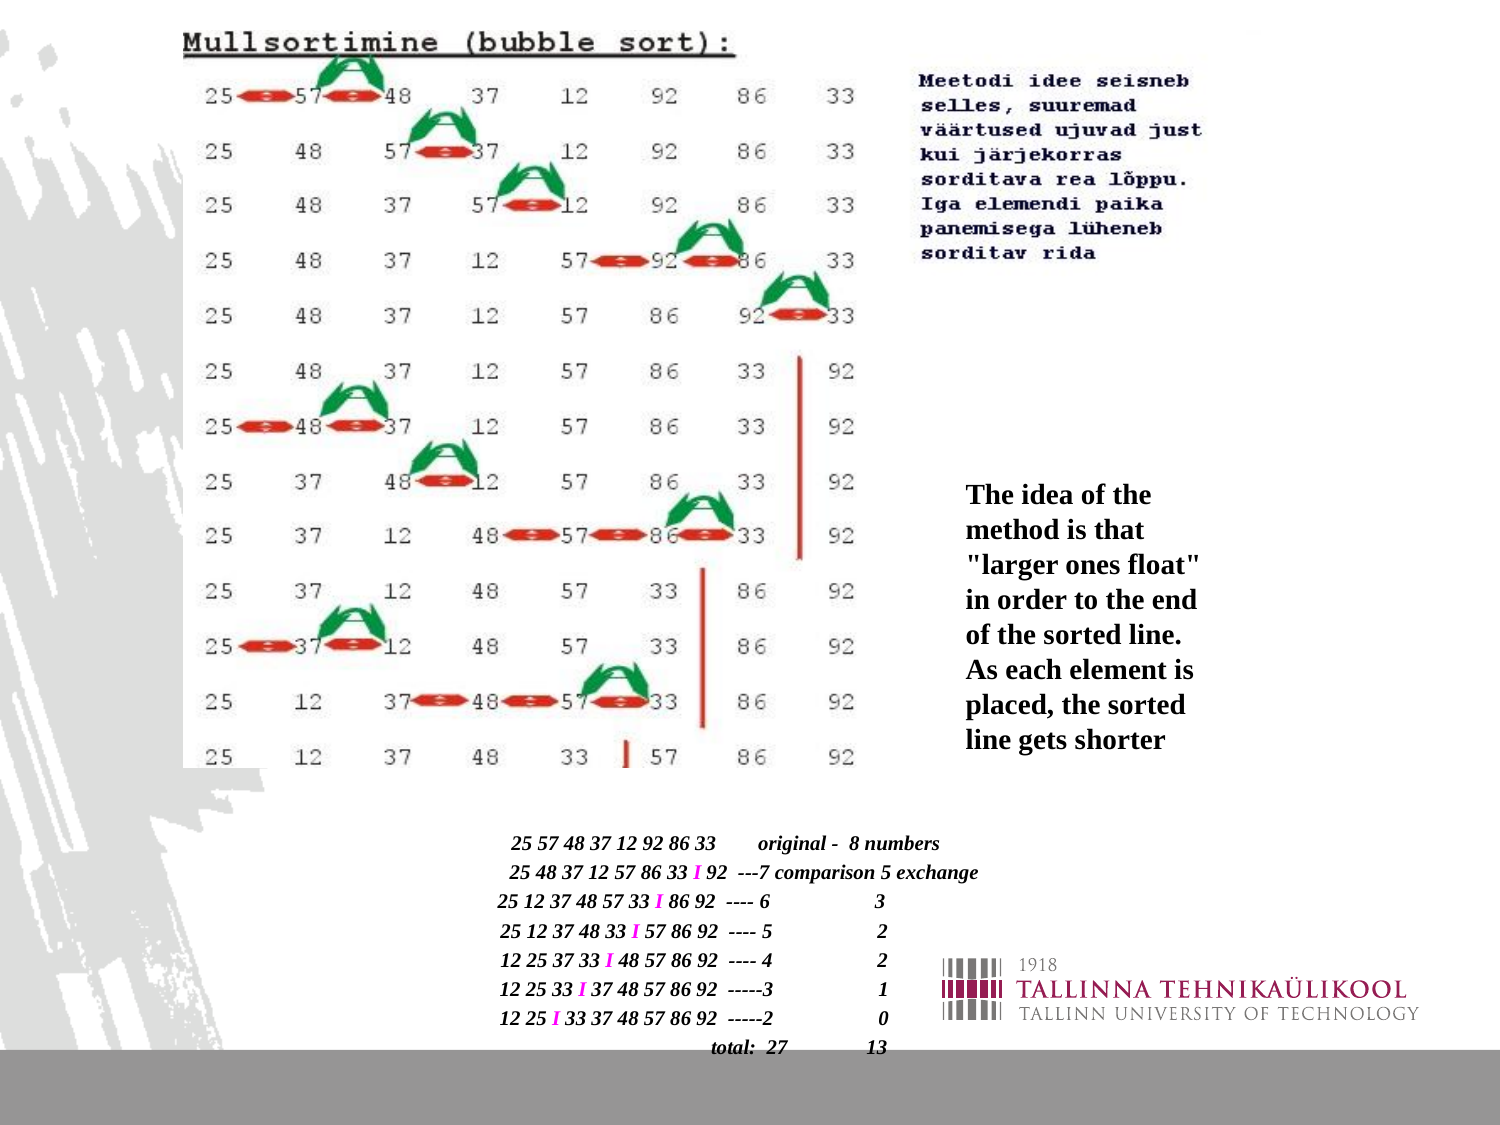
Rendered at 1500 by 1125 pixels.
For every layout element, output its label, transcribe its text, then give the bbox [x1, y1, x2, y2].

text_box 25 57 48 37 12 92 86 33 original - 8 numbers 25 48 37 12 57 86 33 I 92 ---7 comparison 5 exchange 25 12 37 48 57 33 I 86 92 ---- 6 3 25 12 37 48 33 I 57 86 92 ---- 5 2 12 25 37 33 I 48 57 86 92 ---- 4 2 12 25 33 I 37 48 57 86 92 -----3 1 12 25 I 33 37 48 57 86 92 -----2 0 total: 27 13 [0, 822, 1412, 1067]
picture [0, 28, 1262, 822]
